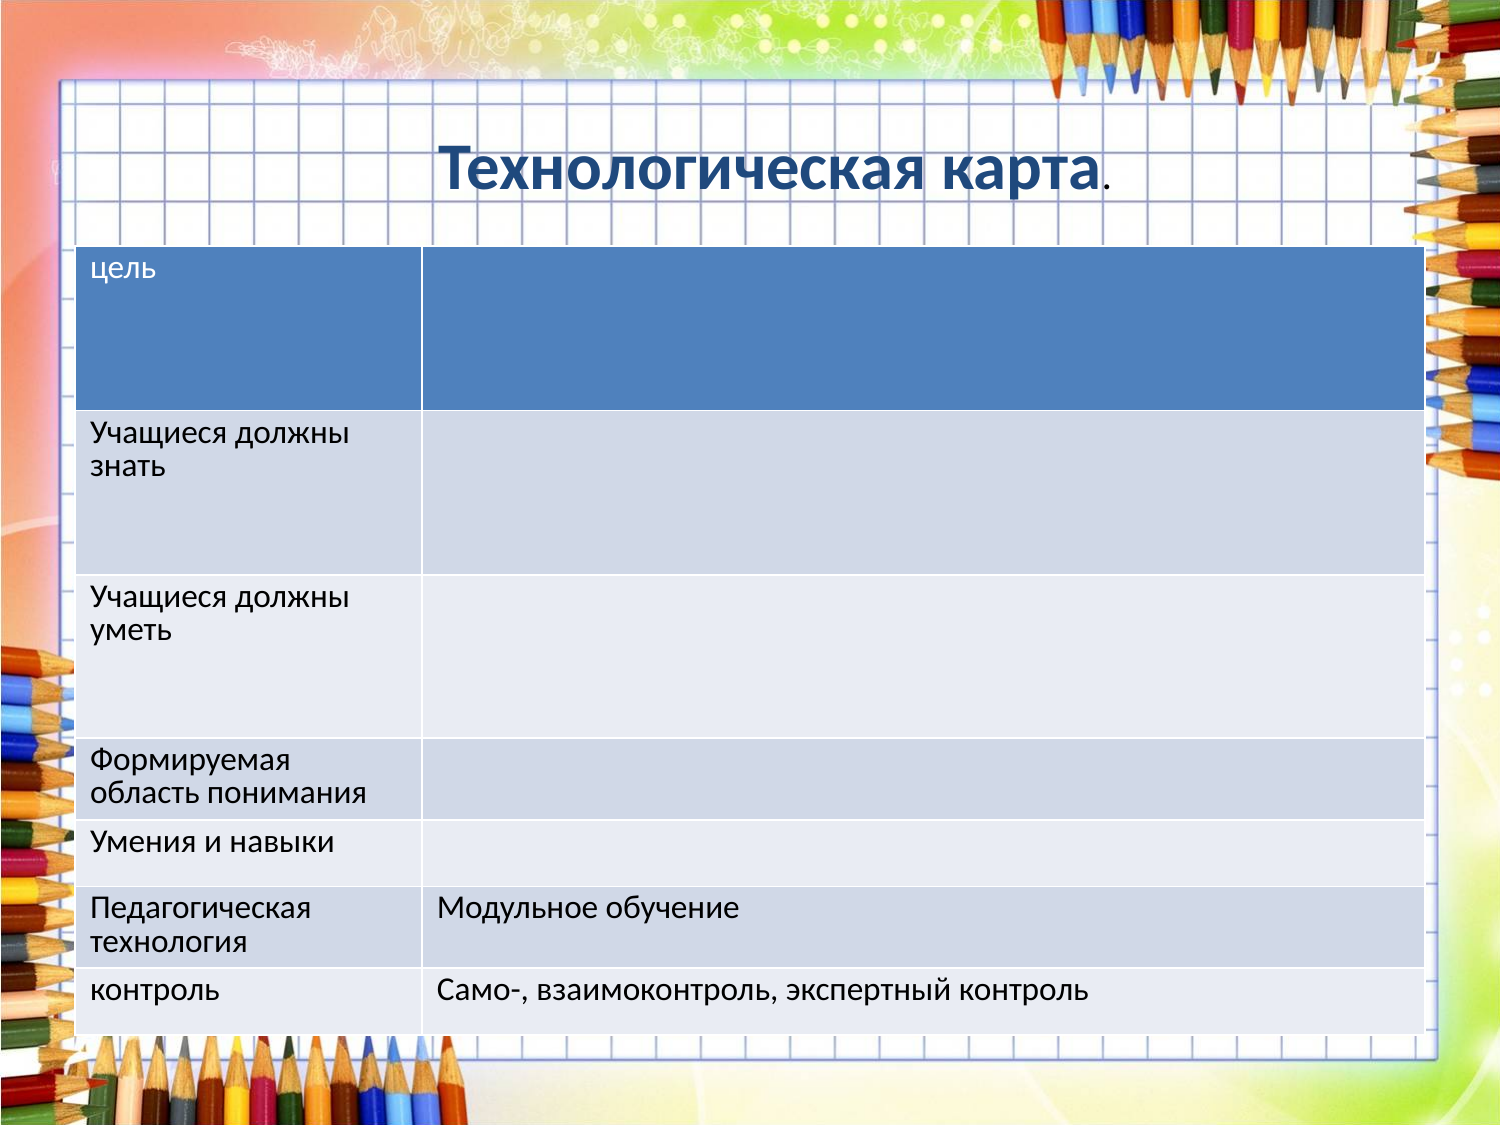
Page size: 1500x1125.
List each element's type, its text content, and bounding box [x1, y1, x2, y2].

table_cell [423, 821, 1424, 886]
table_cell Учащиеся должны уметь [76, 576, 421, 737]
title Технологическая карта. [75, 115, 1425, 211]
table_cell Модульное обучение [423, 887, 1424, 967]
table_cell Педагогическая технология [76, 887, 421, 967]
table_cell Учащиеся должны знать [76, 411, 421, 574]
table_header цель [76, 247, 421, 410]
table_cell контроль [76, 969, 421, 1034]
table_header [423, 247, 1424, 410]
picture [0, 0, 1500, 1125]
table_cell Формируемая область понимания [76, 739, 421, 819]
table_cell [423, 739, 1424, 819]
table_cell Умения и навыки [76, 821, 421, 886]
table_cell Само-, взаимоконтроль, экспертный контроль [423, 969, 1424, 1034]
table_cell [423, 576, 1424, 737]
table_cell [423, 411, 1424, 574]
